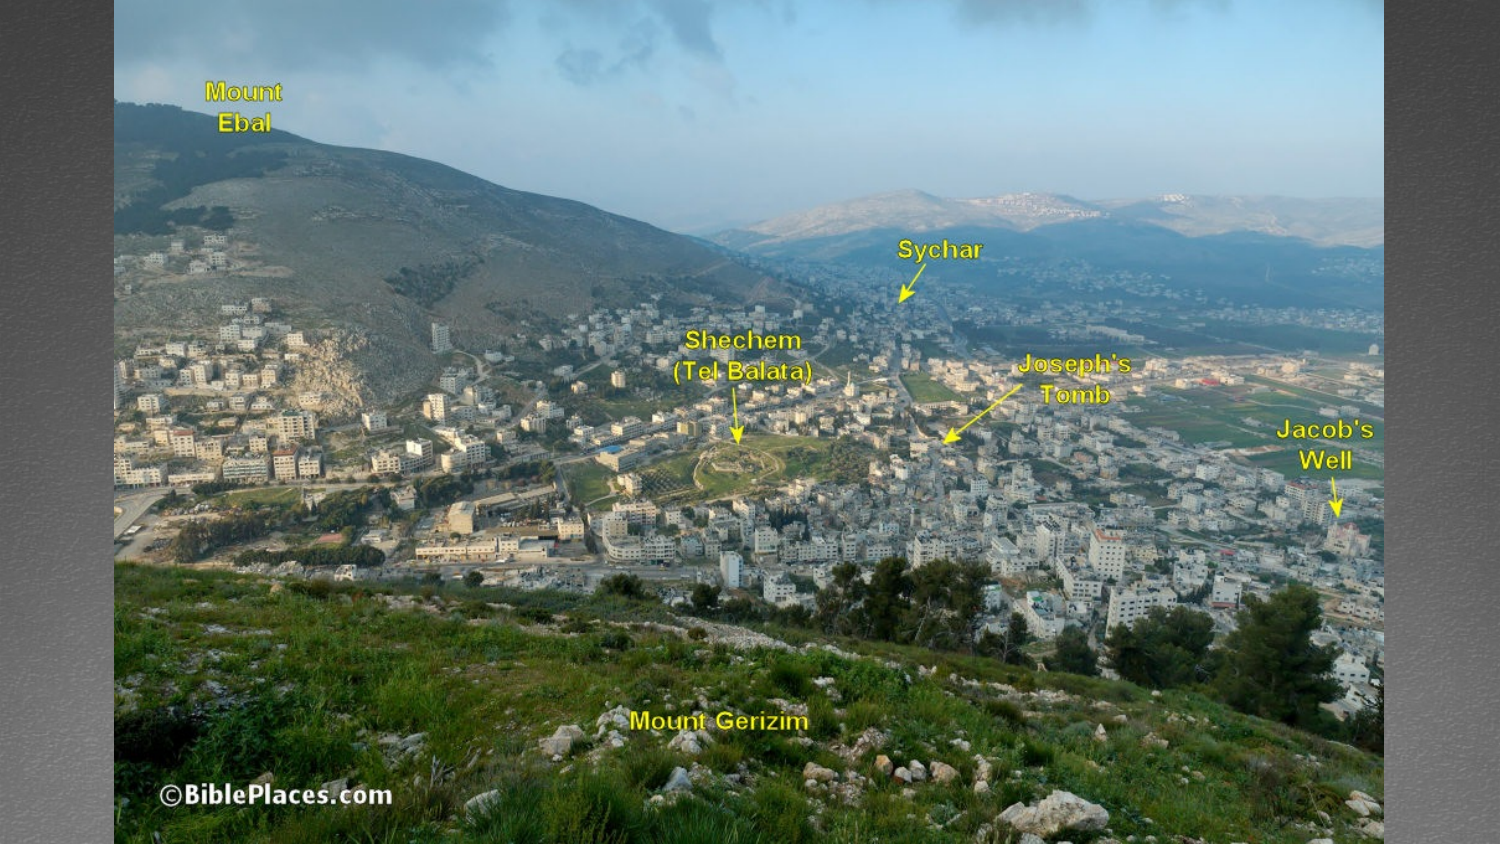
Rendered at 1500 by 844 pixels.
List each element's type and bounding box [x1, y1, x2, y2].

picture [113, 0, 1384, 844]
